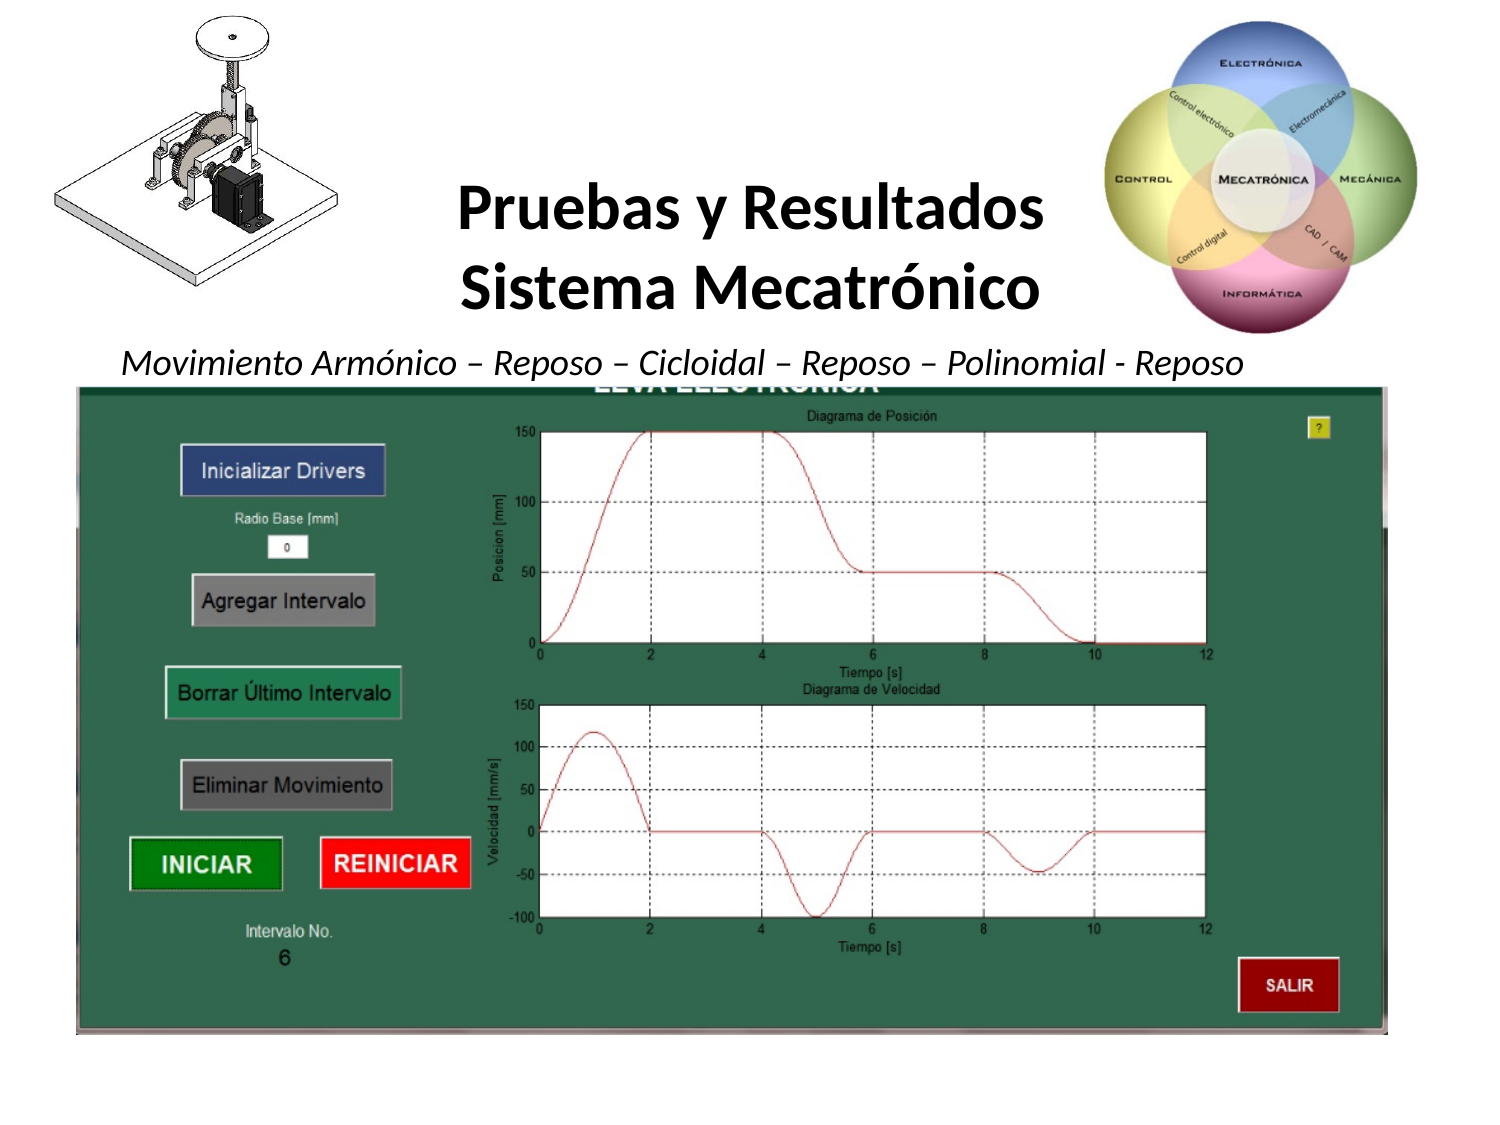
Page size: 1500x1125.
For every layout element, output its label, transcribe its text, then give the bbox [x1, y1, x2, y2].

picture [76, 386, 1389, 1036]
picture [1100, 18, 1425, 339]
text_box Movimiento Armónico – Reposo – Cicloidal – Reposo – Polinomial - Reposo [105, 330, 1431, 435]
title Pruebas y Resultados Sistema Mecatrónico [76, 149, 1095, 337]
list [40, 0, 348, 304]
